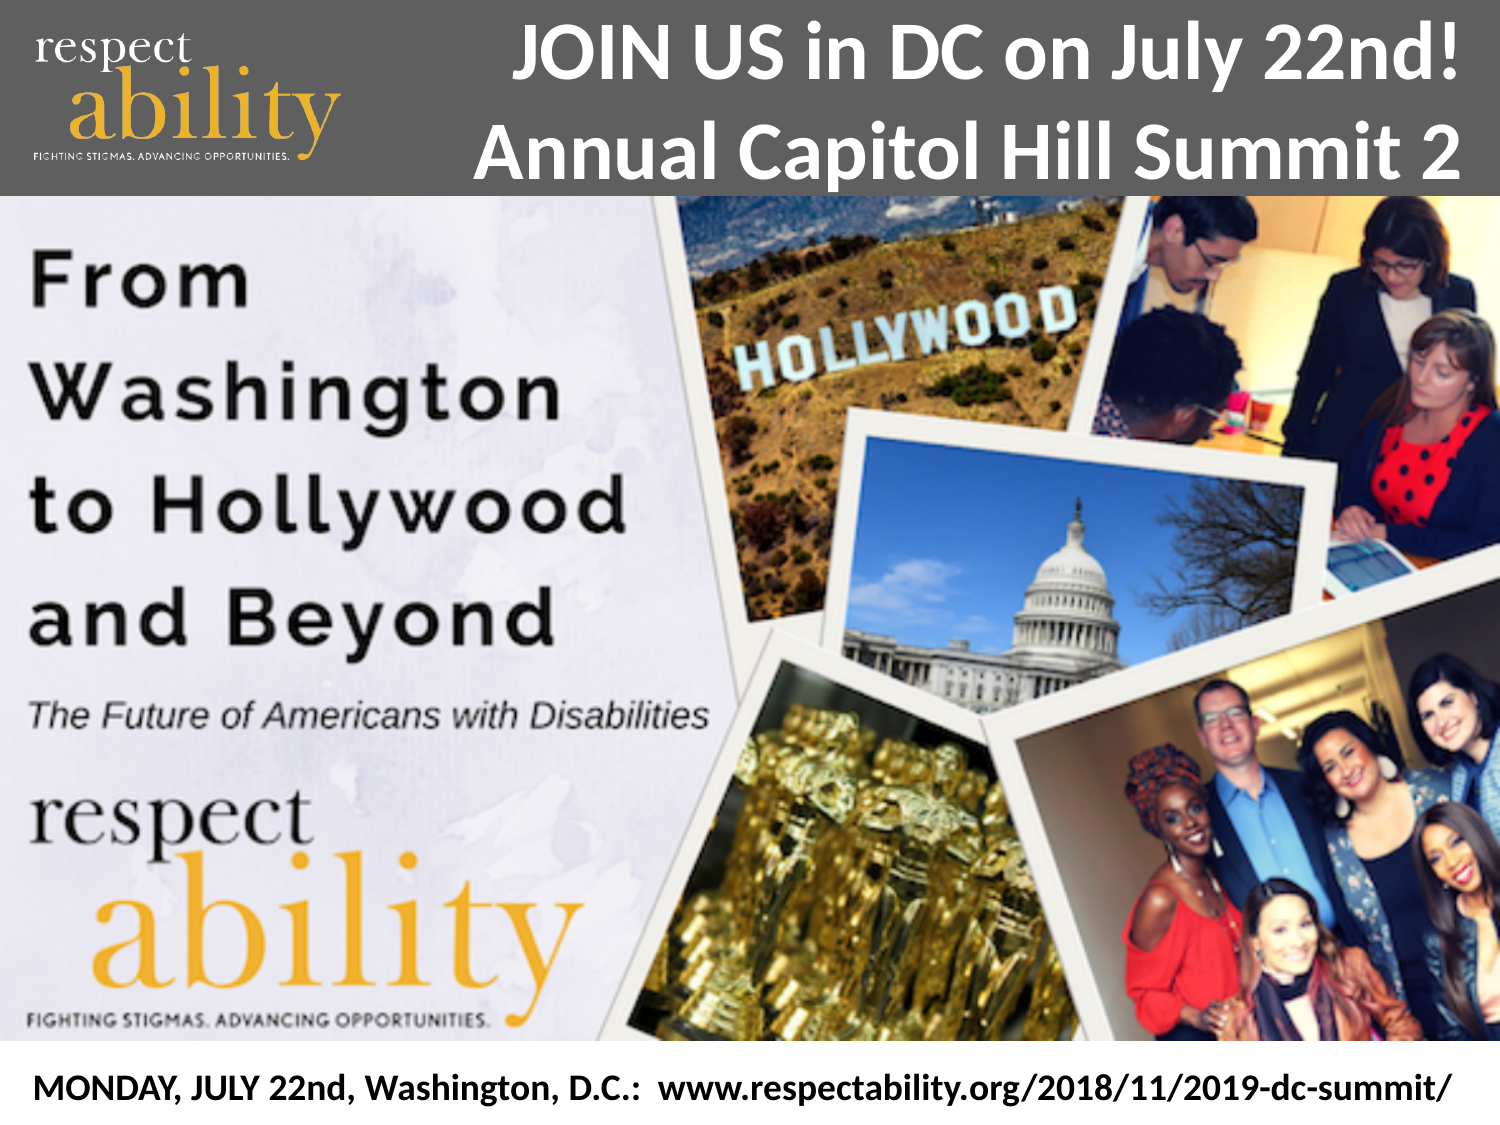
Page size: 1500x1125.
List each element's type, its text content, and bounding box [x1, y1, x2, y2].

text_box MONDAY, JULY 22nd, Washington, D.C.: www.respectability.org/2018/11/2019-dc-summit/ [17, 1055, 1500, 1116]
picture [34, 33, 341, 163]
picture [0, 196, 1500, 1041]
